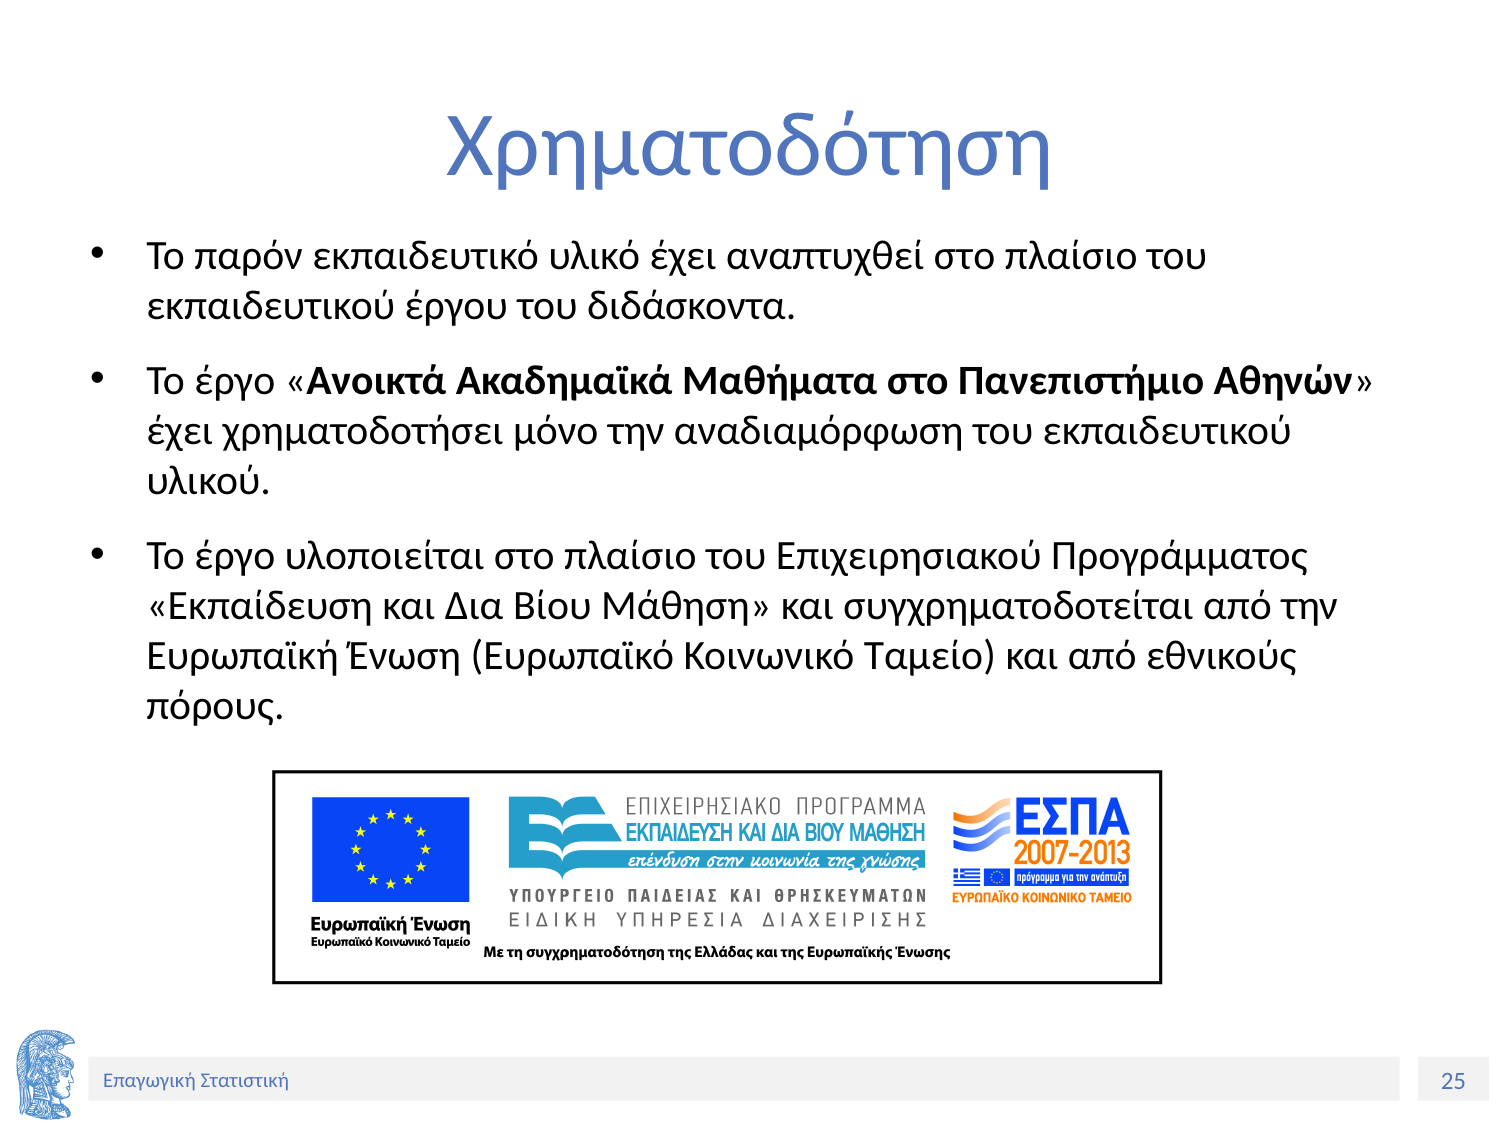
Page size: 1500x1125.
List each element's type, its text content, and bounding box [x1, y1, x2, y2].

picture [9, 1026, 81, 1120]
title Χρηματοδότηση [75, 45, 1425, 219]
picture [265, 762, 1169, 991]
list Το παρόν εκπαιδευτικό υλικό έχει αναπτυχθεί στo πλαίσιo του εκπαιδευτικού έργου του διδάσκοντα. Το έργο «Ανοικτά Ακαδημαϊκά Μαθήματα στο Πανεπιστήμιο Αθηνών» έχει χρηματοδοτήσει μόνο την αναδιαμόρφωση του εκπαιδευτικού υλικού. Το έργο υλοποιείται στο πλαίσιο του Επιχειρησιακού Προγράμματος «Εκπαίδευση και Δια Βίου Μάθηση» και συγχρηματοδοτείται από την Ευρωπαϊκή Ένωση (Ευρωπαϊκό Κοινωνικό Ταμείο) και από εθνικούς πόρους. [75, 219, 1425, 963]
